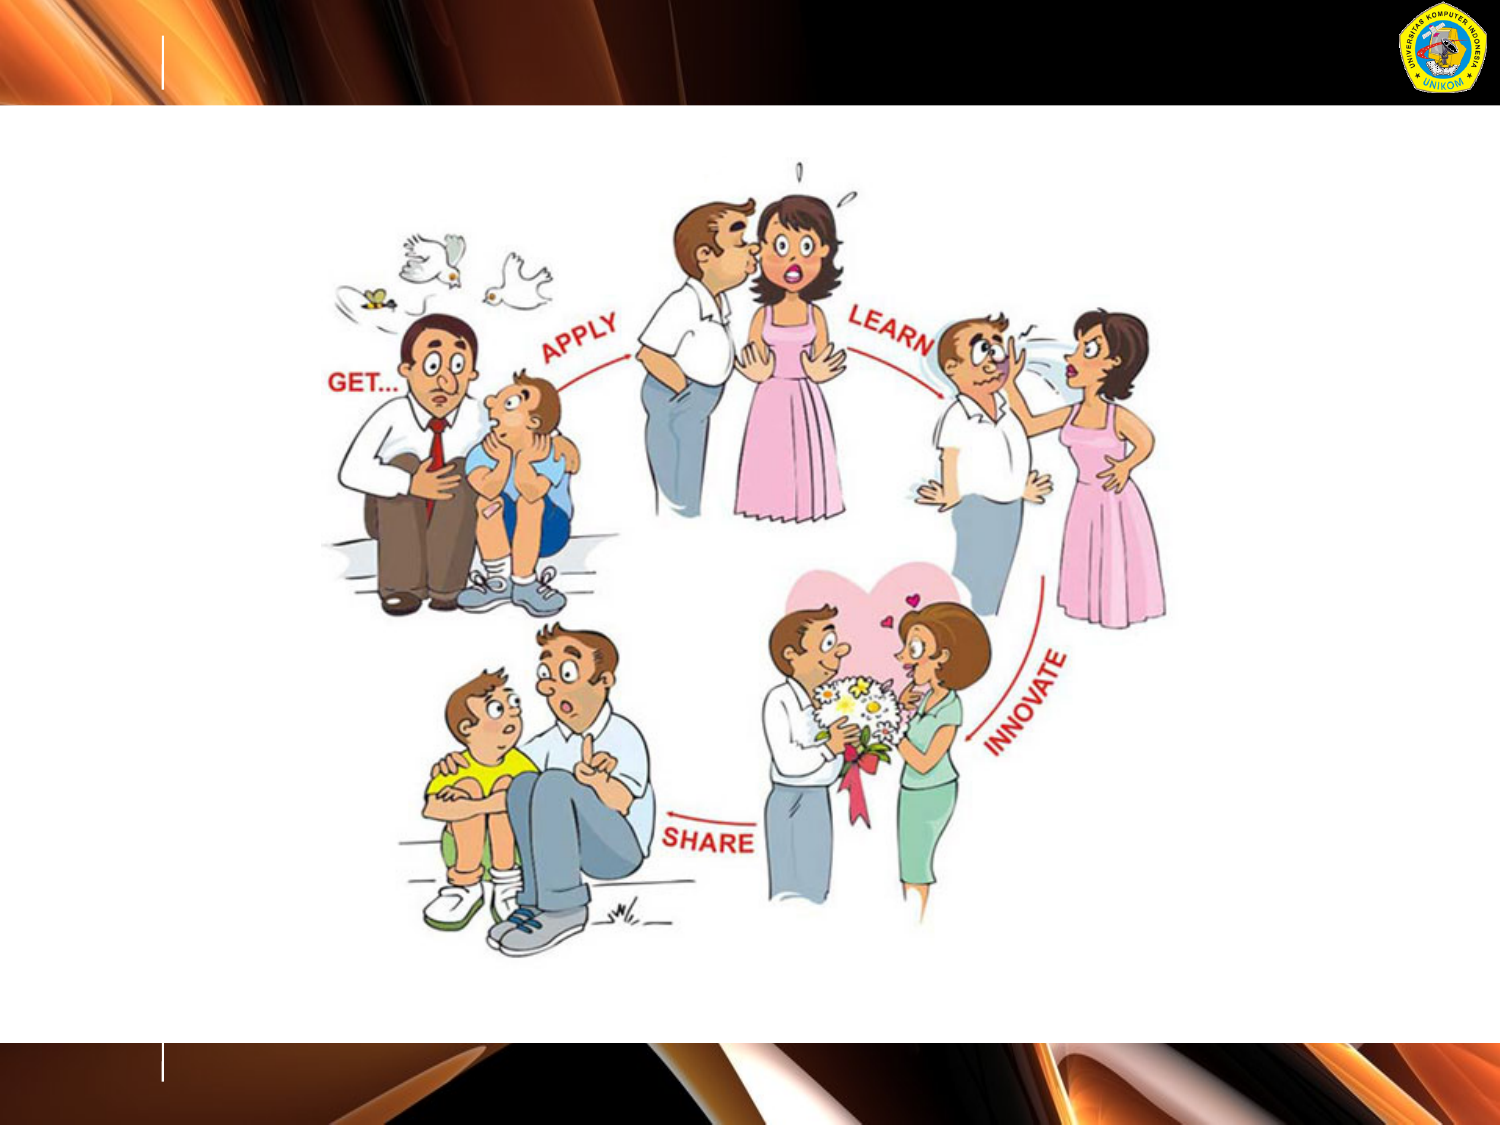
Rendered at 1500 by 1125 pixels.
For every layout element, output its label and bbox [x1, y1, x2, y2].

picture [0, 1043, 1500, 1125]
picture [0, 0, 1500, 105]
picture [321, 155, 1188, 969]
